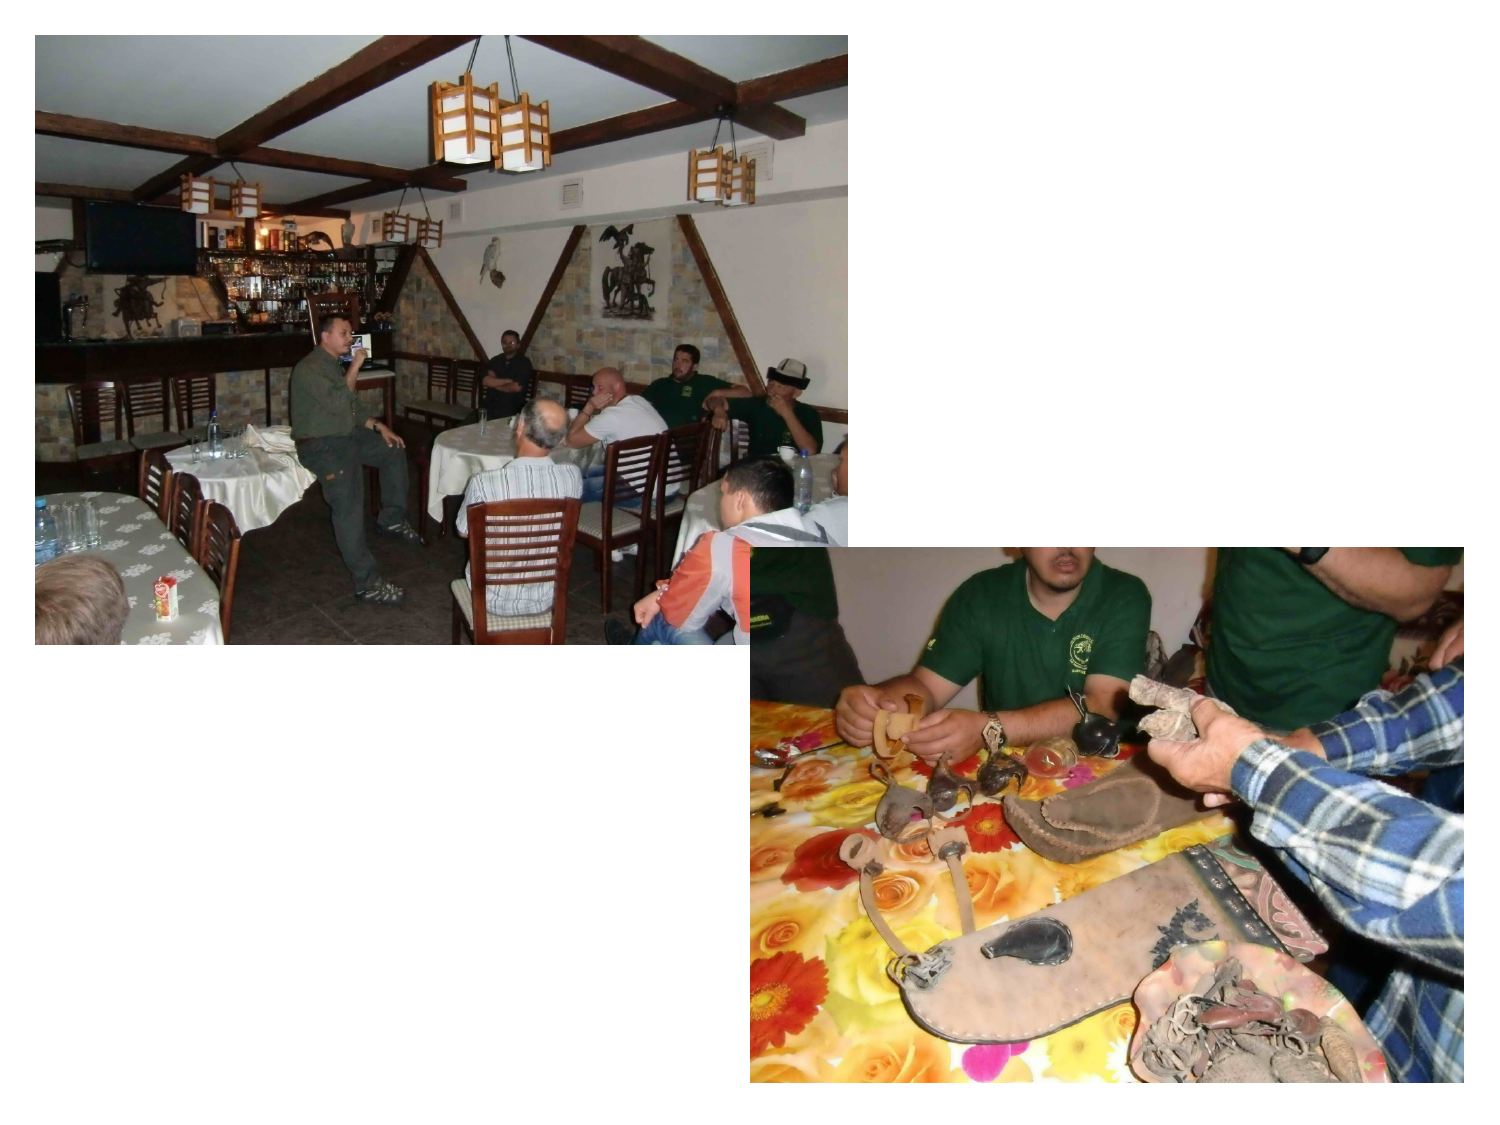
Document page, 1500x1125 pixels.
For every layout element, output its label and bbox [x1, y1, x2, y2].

list [749, 547, 1464, 1084]
list [34, 34, 848, 645]
